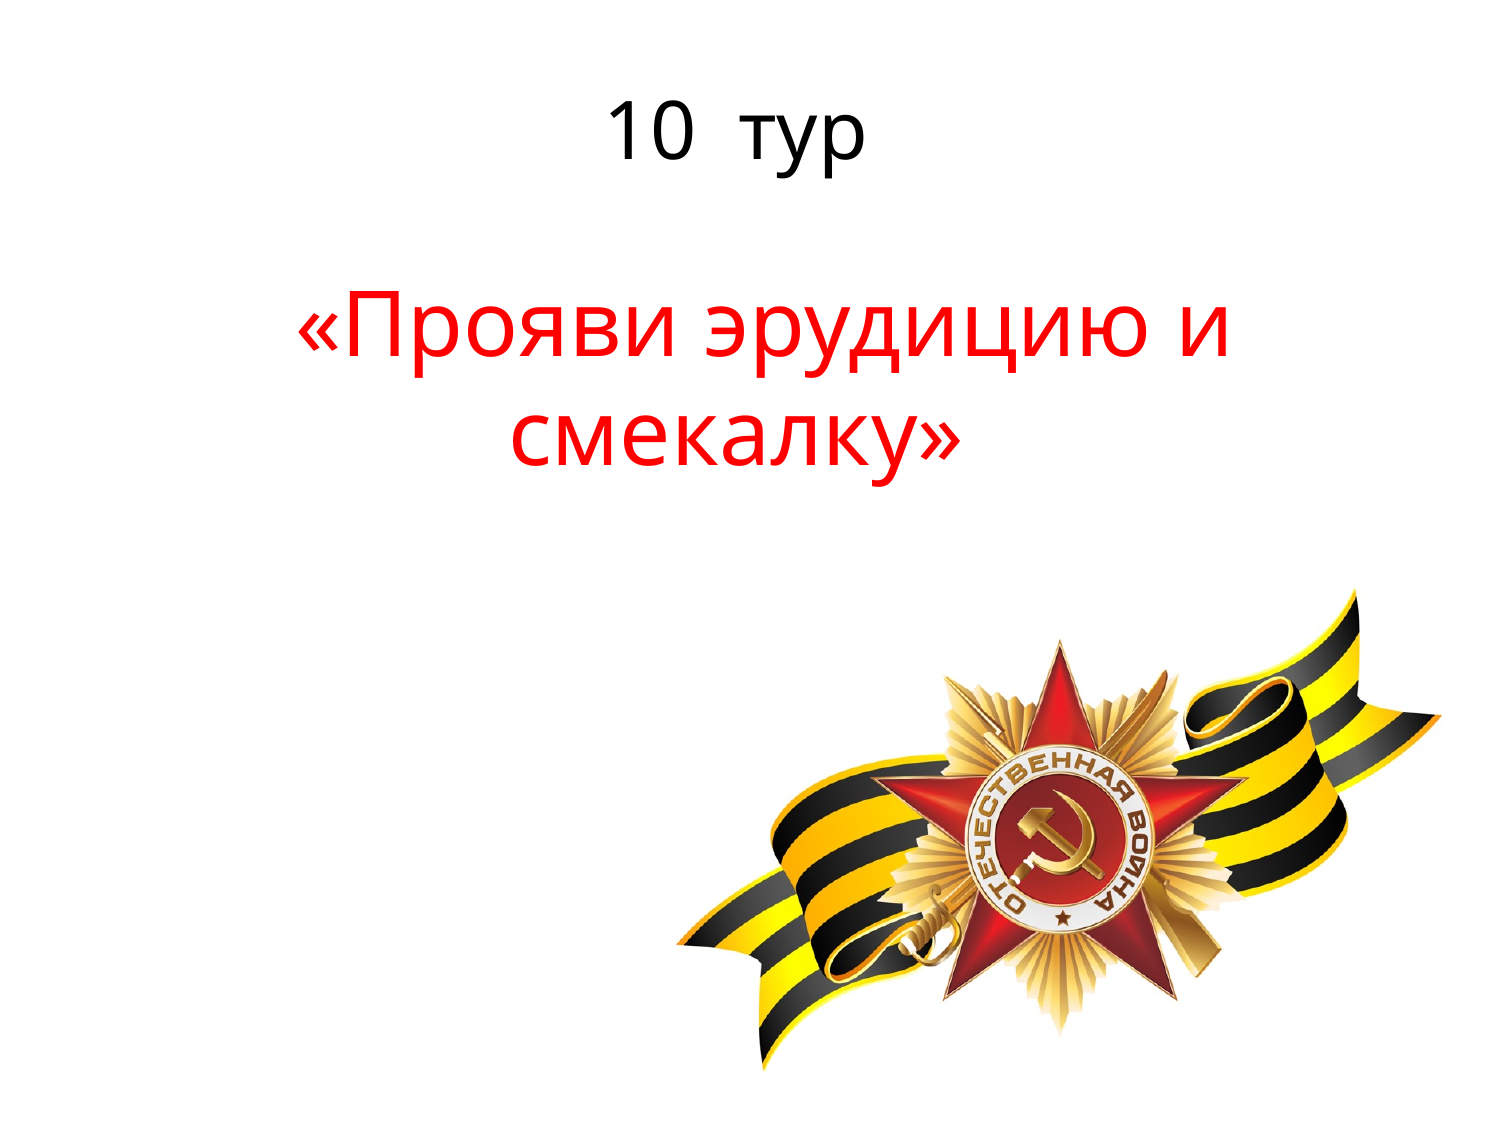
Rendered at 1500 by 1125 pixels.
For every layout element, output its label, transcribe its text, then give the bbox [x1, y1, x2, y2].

title 10 тур «Прояви эрудицию и смекалку» [46, 70, 1425, 493]
picture [676, 585, 1442, 1074]
